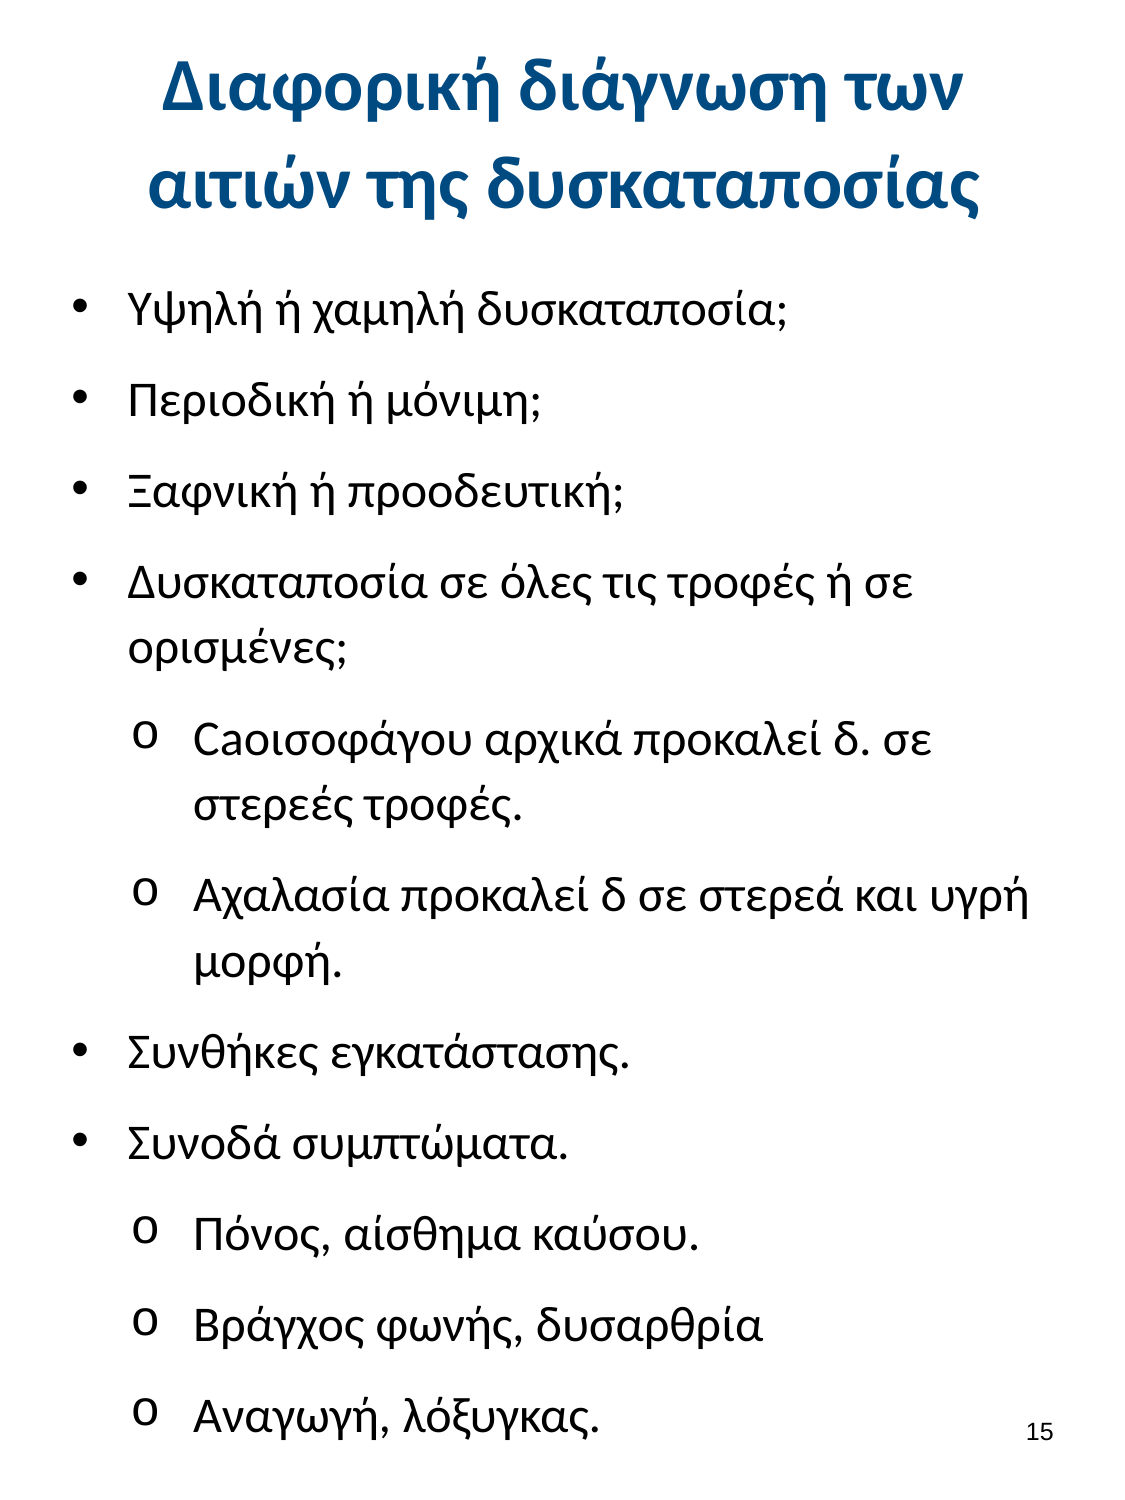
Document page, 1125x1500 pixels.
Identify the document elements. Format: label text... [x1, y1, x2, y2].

list Υψηλή ή χαμηλή δυσκαταποσία; Περιοδική ή μόνιμη; Ξαφνική ή προοδευτική; Δυσκαταποσία σε όλες τις τροφές ή σε ορισμένες; Caοισοφάγου αρχικά προκαλεί δ. σε στερεές τροφές. Αχαλασία προκαλεί δ σε στερεά και υγρή μορφή. Συνθήκες εγκατάστασης. Συνοδά συμπτώματα. Πόνος, αίσθημα καύσου. Βράγχος φωνής, δυσαρθρία Αναγωγή, λόξυγκας. [56, 261, 1095, 1471]
slide_number 14 [806, 1390, 1069, 1471]
title Διαφορική διάγνωση των αιτιών της δυσκαταποσίας [57, 25, 1070, 225]
